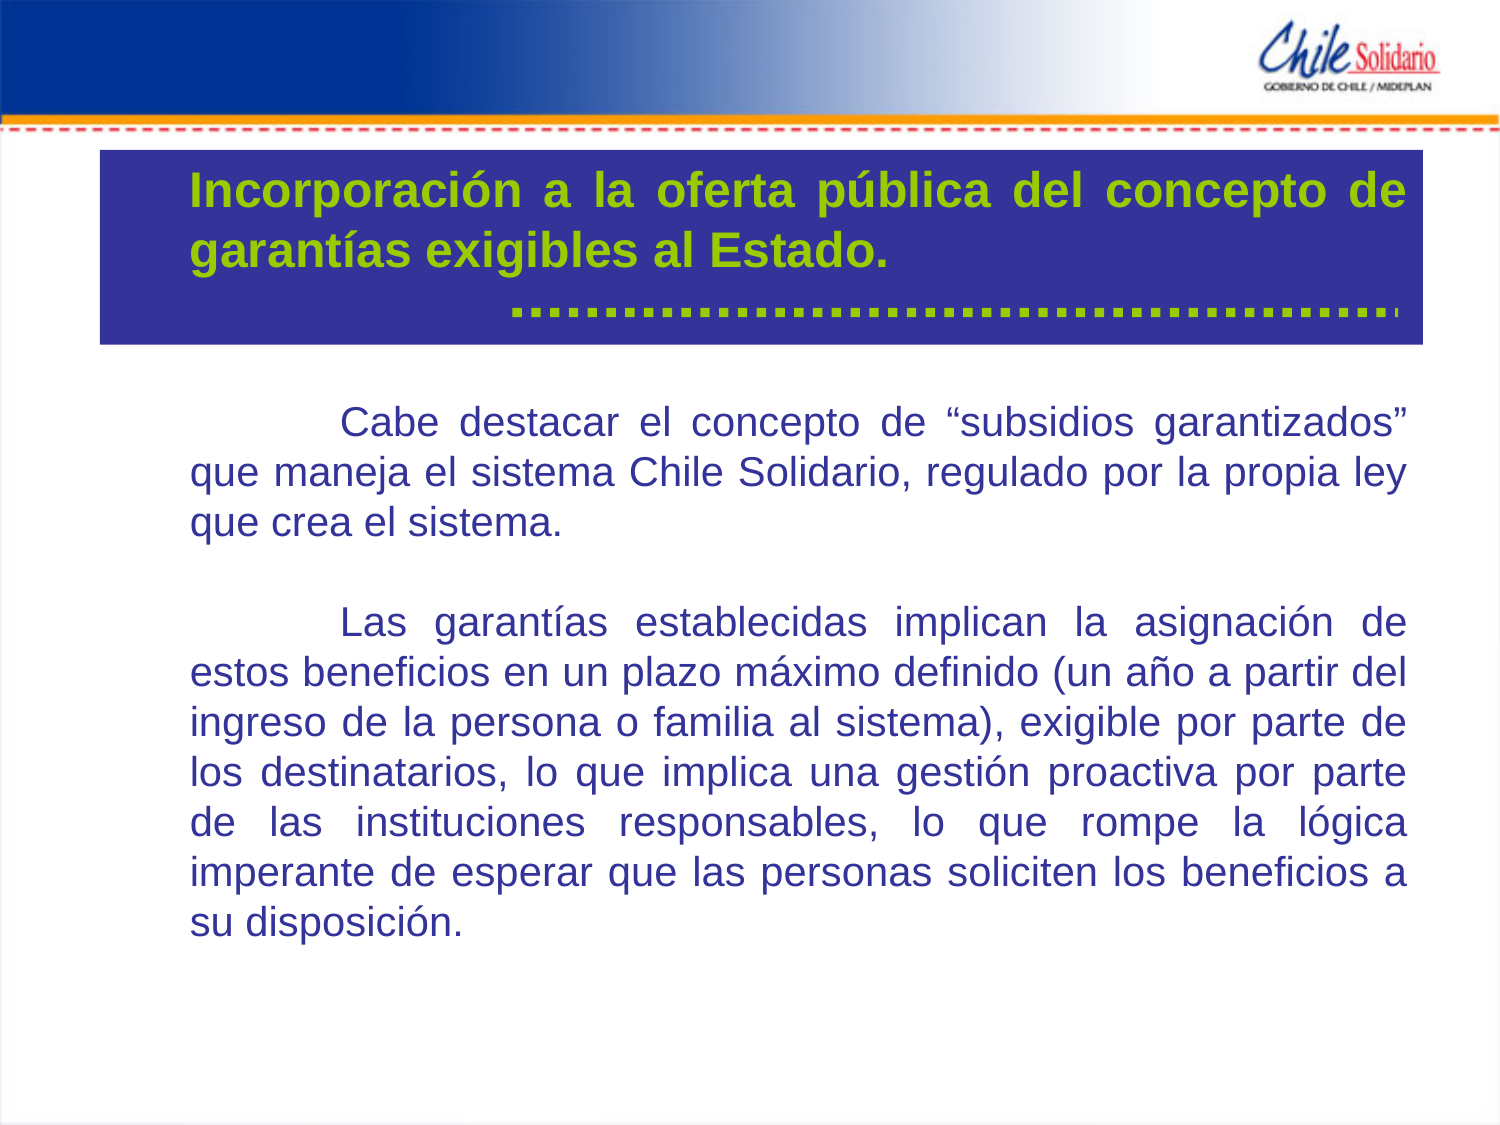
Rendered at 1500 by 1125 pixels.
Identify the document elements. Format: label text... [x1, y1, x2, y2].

picture [0, 0, 1500, 1125]
text_box Cabe destacar el concepto de “subsidios garantizados” que maneja el sistema Chile Solidario, regulado por la propia ley que crea el sistema. Las garantías establecidas implican la asignación de estos beneficios en un plazo máximo definido (un año a partir del ingreso de la persona o familia al sistema), exigible por parte de los destinatarios, lo que implica una gestión proactiva por parte de las instituciones responsables, lo que rompe la lógica imperante de esperar que las personas soliciten los beneficios a su disposición. [99, 387, 1423, 1003]
text_box Incorporación a la oferta pública del concepto de garantías exigibles al Estado. [99, 149, 1423, 345]
